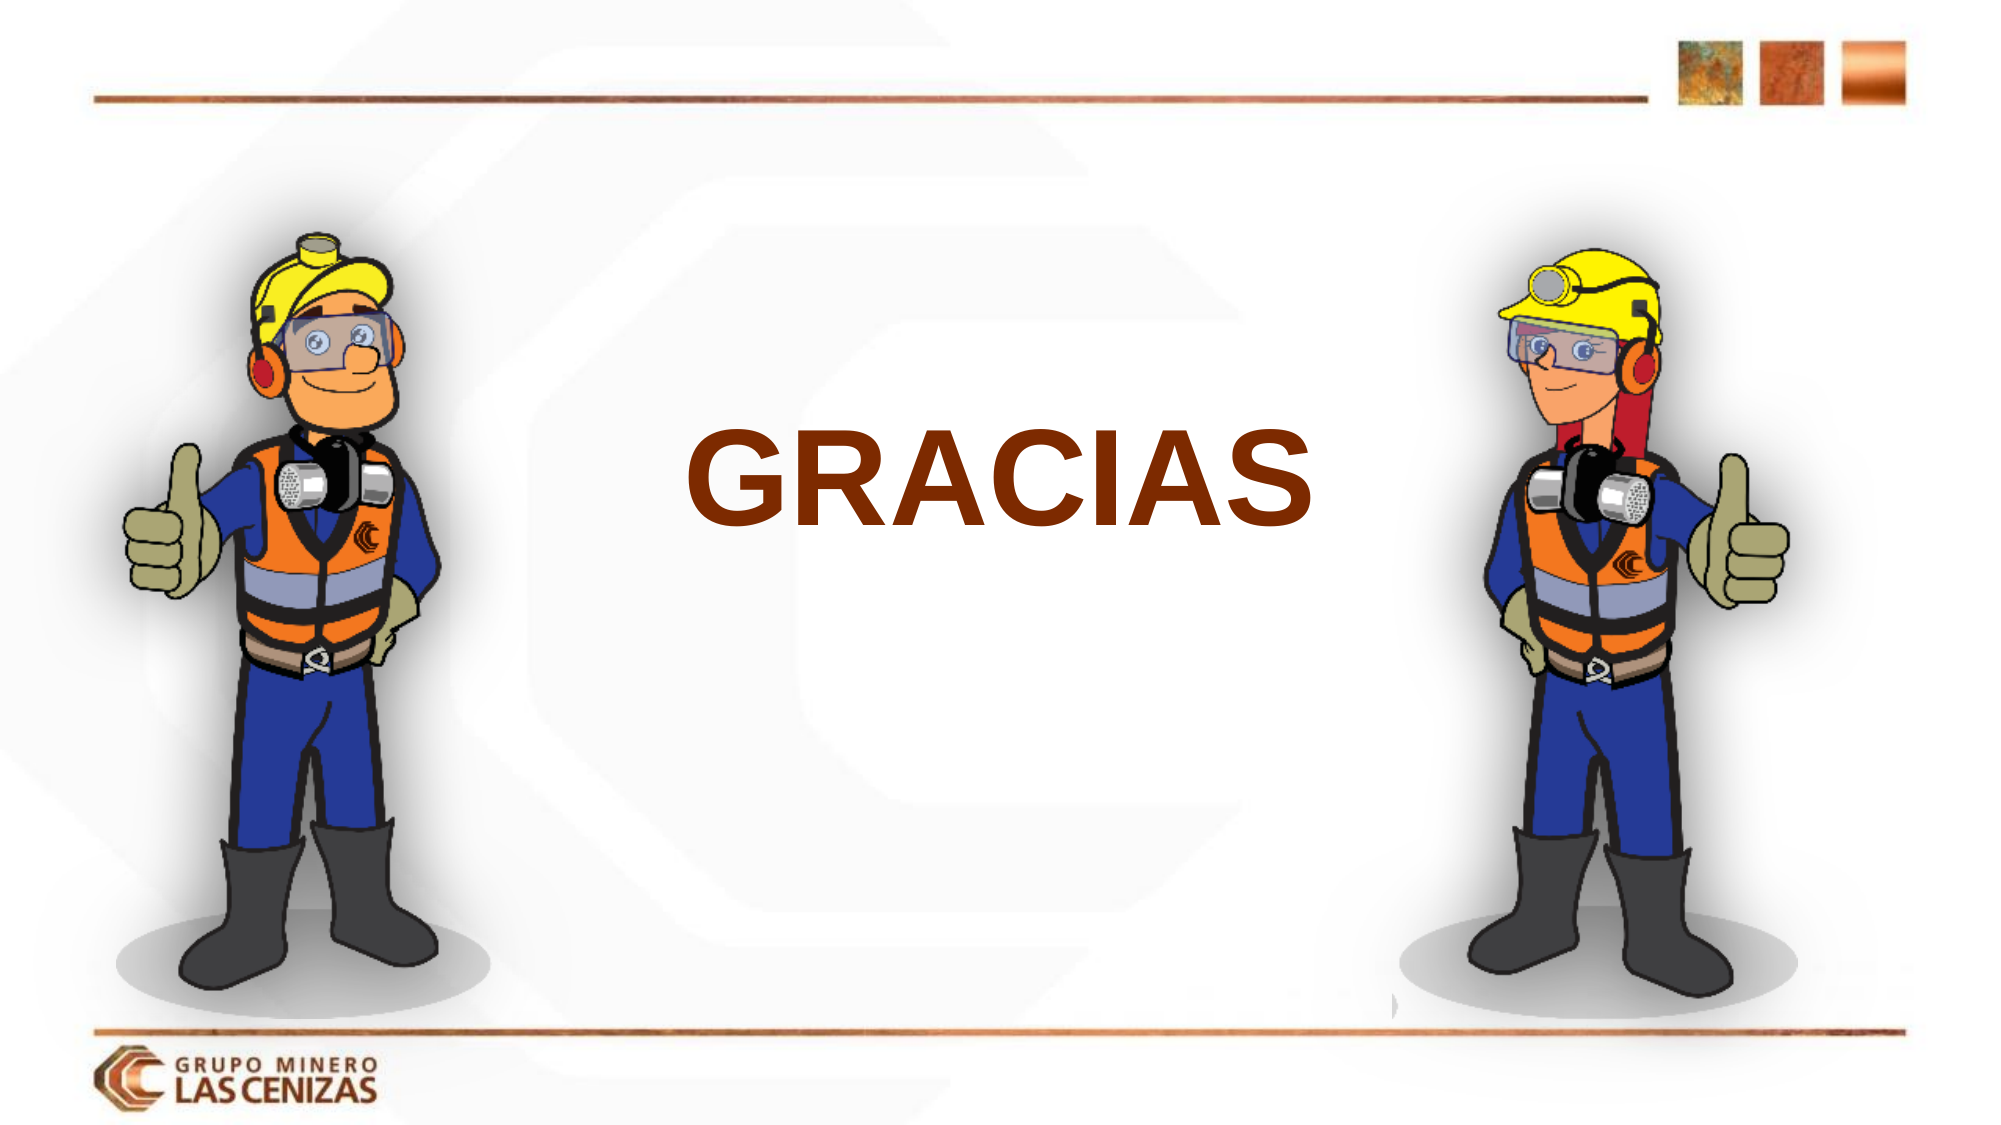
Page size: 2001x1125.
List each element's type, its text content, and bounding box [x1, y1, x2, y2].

text_box GRACIAS [649, 380, 1351, 561]
picture [0, 0, 2001, 1125]
